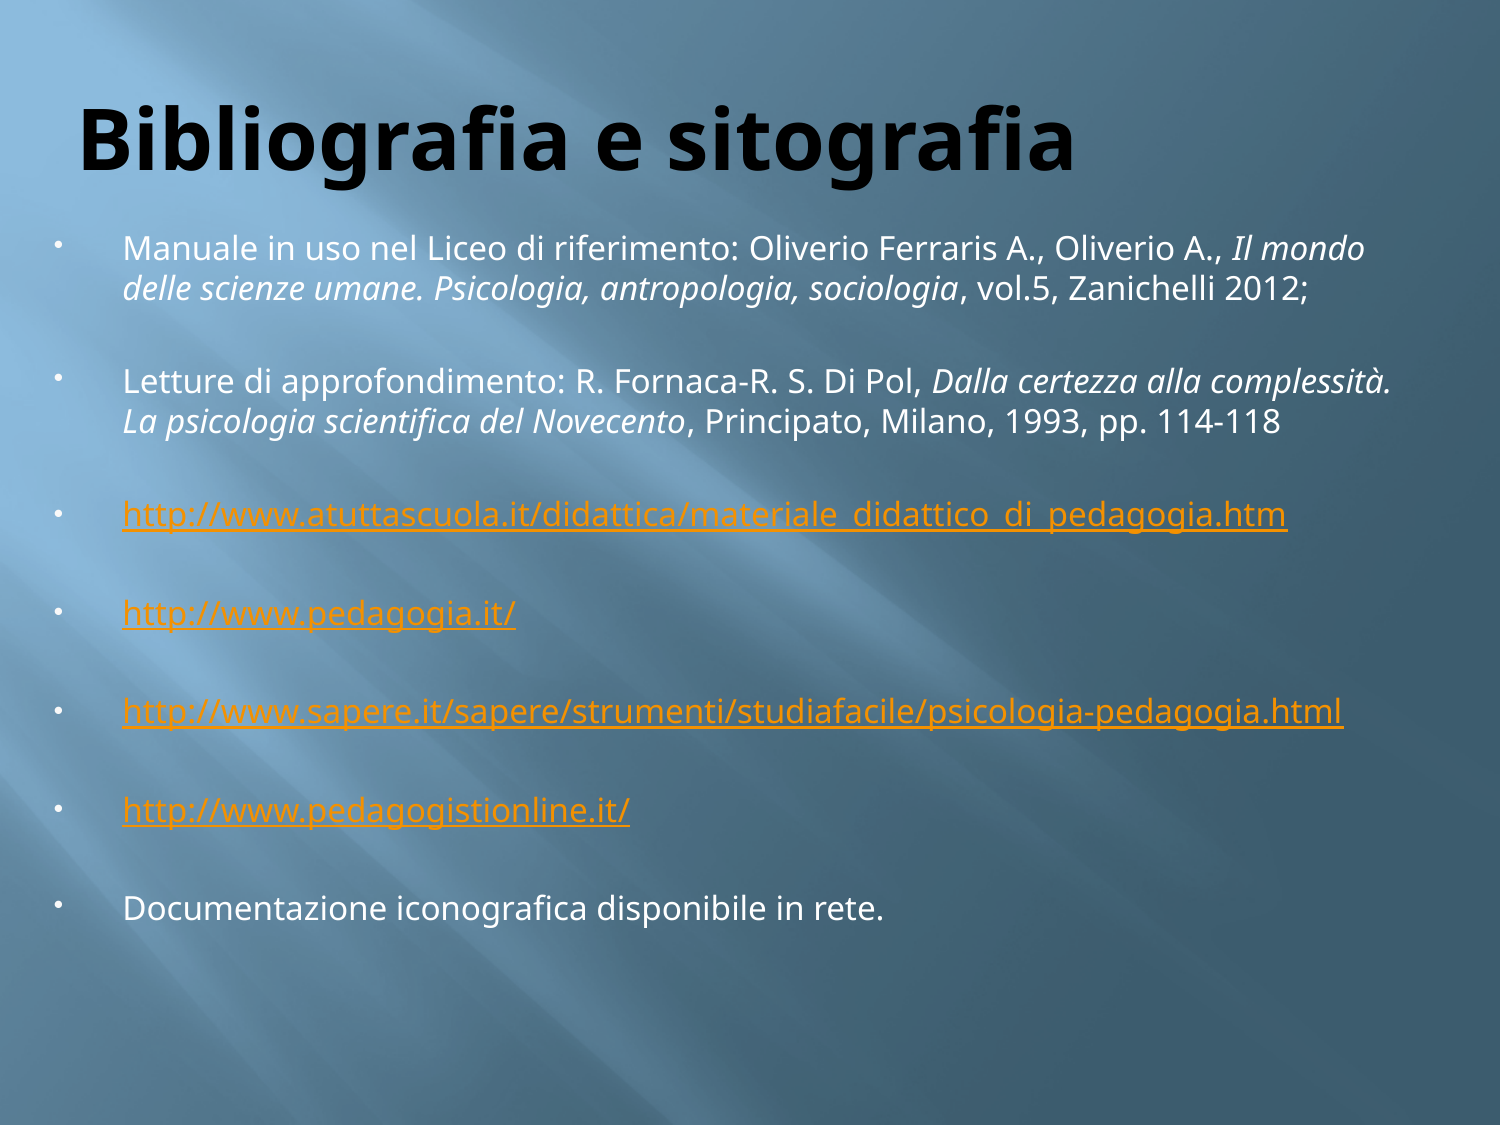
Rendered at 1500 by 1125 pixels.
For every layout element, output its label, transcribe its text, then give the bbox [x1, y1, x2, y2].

list Manuale in uso nel Liceo di riferimento: Oliverio Ferraris A., Oliverio A., Il mondo delle scienze umane. Psicologia, antropologia, sociologia, vol.5, Zanichelli 2012; Letture di approfondimento: R. Fornaca-R. S. Di Pol, Dalla certezza alla complessità. La psicologia scientifica del Novecento, Principato, Milano, 1993, pp. 114-118 http://www.atuttascuola.it/didattica/materiale_didattico_di_pedagogia.htm http://www.pedagogia.it/ http://www.sapere.it/sapere/strumenti/studiafacile/psicologia-pedagogia.html http://www.pedagogistionline.it/ Documentazione iconografica disponibile in rete. [17, 219, 1447, 761]
title Bibliografia e sitografia [2, 42, 1155, 231]
